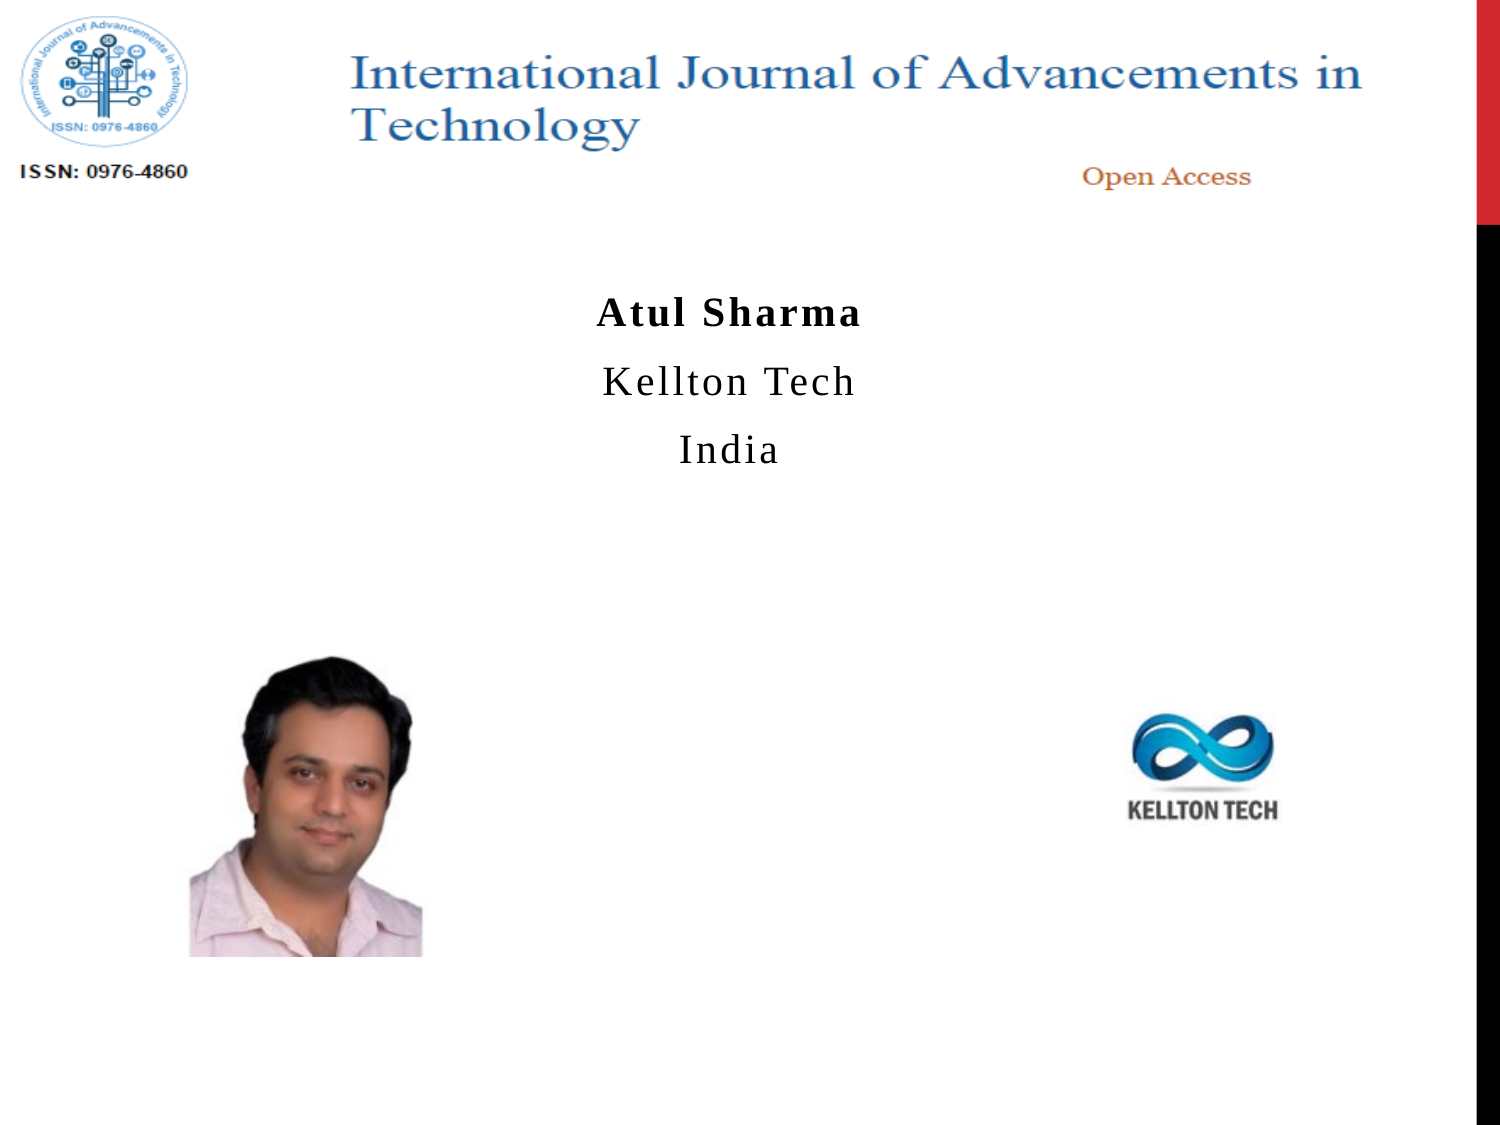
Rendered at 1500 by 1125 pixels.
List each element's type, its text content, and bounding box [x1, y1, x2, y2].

picture [149, 643, 463, 957]
picture [1124, 686, 1282, 860]
text_box Atul Sharma Kellton Tech India [0, 275, 1500, 625]
picture [0, 0, 1451, 202]
